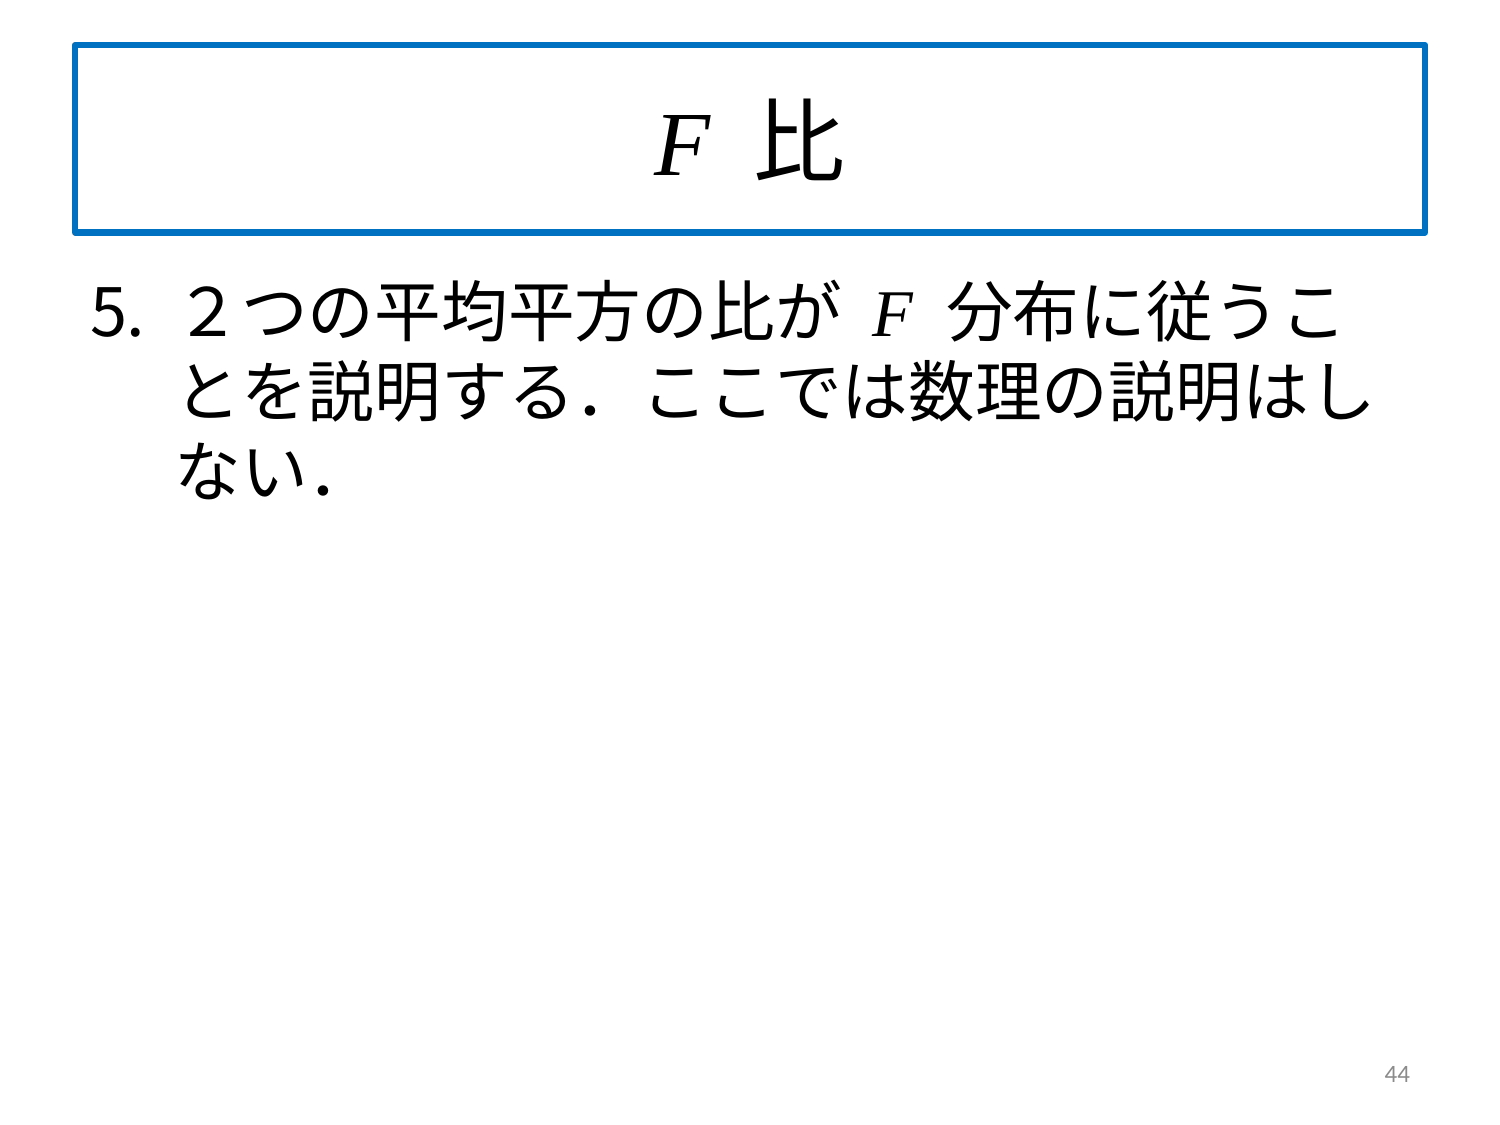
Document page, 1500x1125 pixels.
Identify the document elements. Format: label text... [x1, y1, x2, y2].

title F 比 [75, 45, 1425, 233]
slide_number 44 [1074, 1042, 1425, 1103]
list ２つの平均平方の比が F 分布に従うことを説明する．ここでは数理の説明はしない． [75, 262, 1425, 1005]
